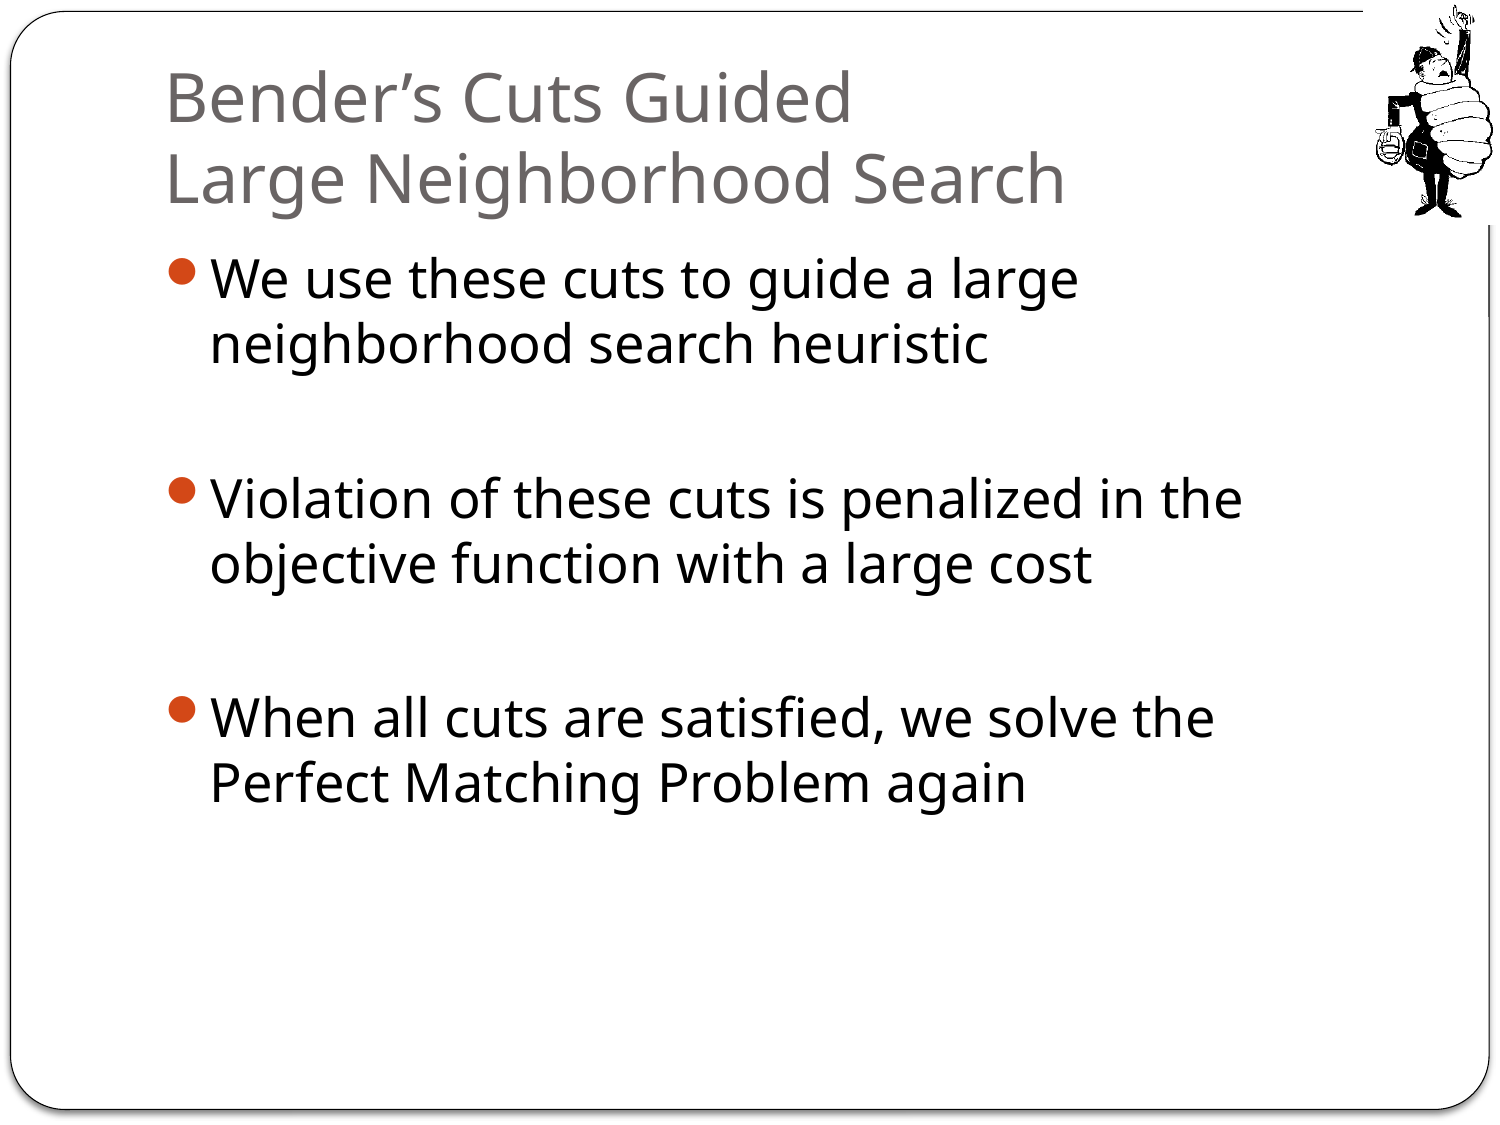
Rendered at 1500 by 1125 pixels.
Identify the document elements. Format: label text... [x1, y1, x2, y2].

picture [1363, 0, 1500, 226]
title Bender’s Cuts Guided Large Neighborhood Search [150, 45, 1360, 233]
list We use these cuts to guide a large neighborhood search heuristic Violation of these cuts is penalized in the objective function with a large cost When all cuts are satisfied, we solve the Perfect Matching Problem again [150, 237, 1425, 988]
